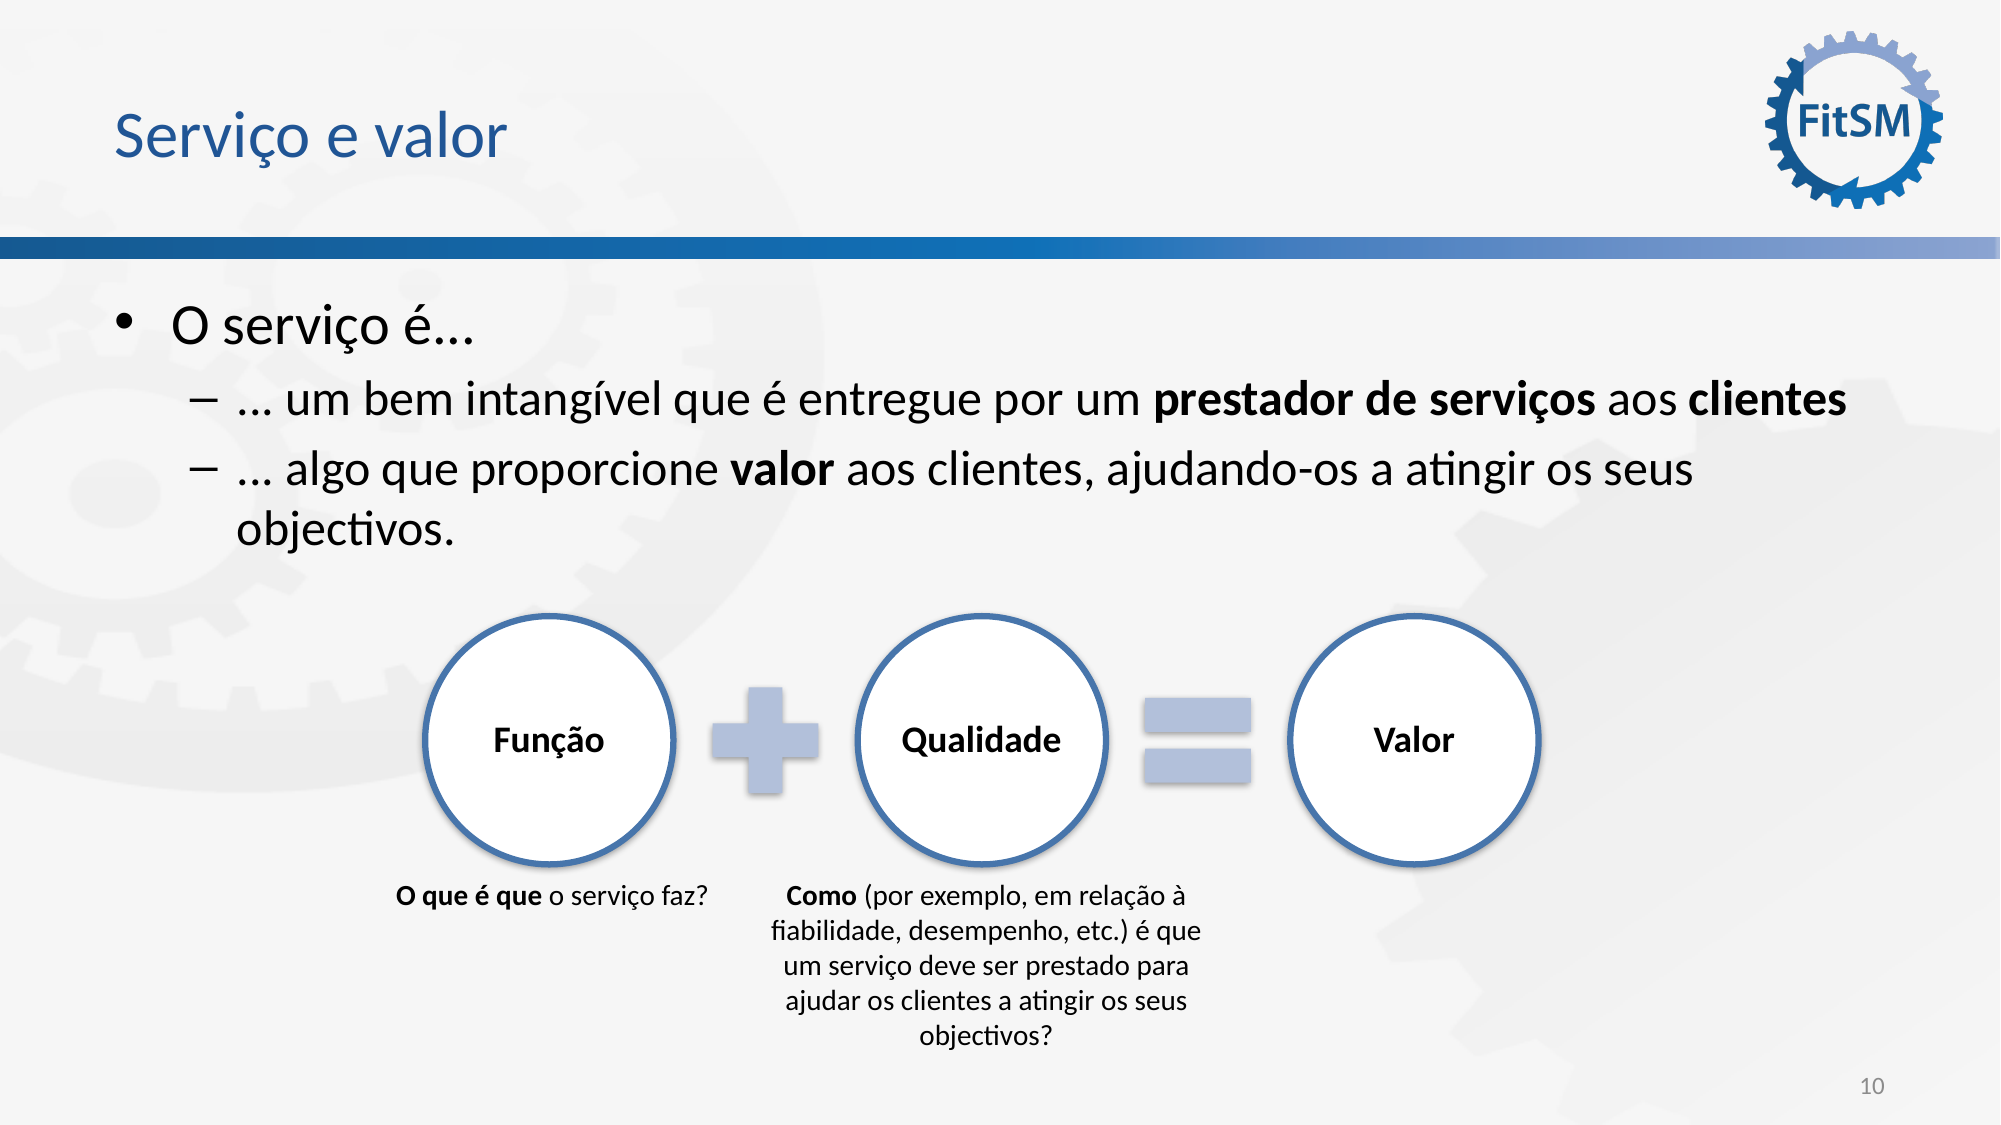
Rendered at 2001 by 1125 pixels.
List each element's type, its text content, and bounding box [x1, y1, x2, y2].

picture [0, 0, 2000, 1125]
slide_number 10 [1433, 1054, 1900, 1115]
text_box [424, 557, 1539, 923]
title Serviço e valor [99, 45, 1586, 217]
text_box Como (por exemplo, em relação à fiabilidade, desempenho, etc.) é que um serviço deve ser prestado para ajudar os clientes a atingir os seus objectivos? [754, 931, 1219, 1059]
text_box O que é que o serviço faz? [344, 869, 419, 920]
list O serviço é... ... um bem intangível que é entregue por um prestador de serviços aos clientes ... algo que proporcione valor aos clientes, ajudando-os a atingir os seus objectivos. [99, 278, 1900, 1038]
